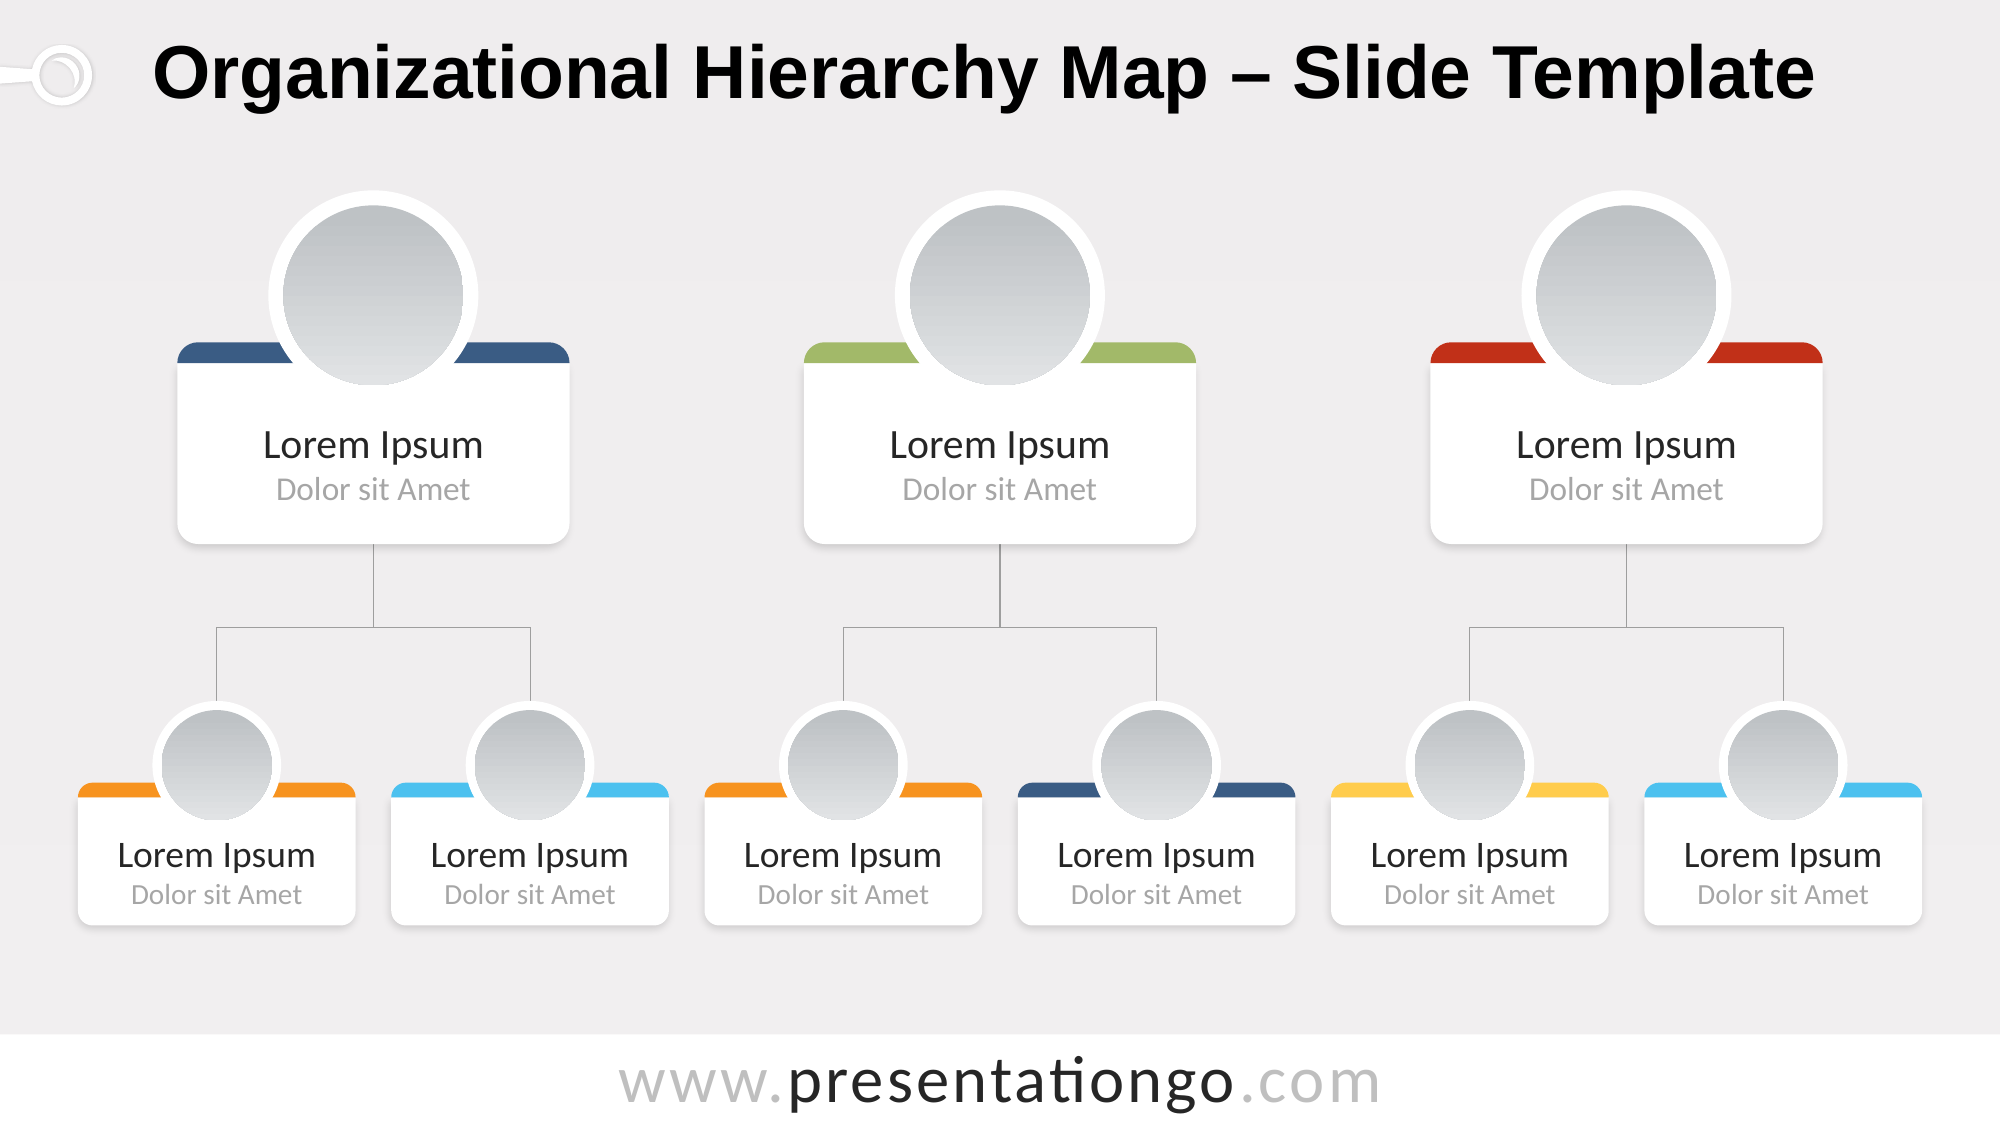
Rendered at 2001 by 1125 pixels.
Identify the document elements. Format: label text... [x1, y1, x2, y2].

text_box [368, 548, 535, 706]
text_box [391, 700, 669, 926]
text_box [1465, 548, 1632, 706]
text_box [1632, 548, 1788, 706]
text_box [1331, 700, 1609, 926]
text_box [211, 548, 368, 706]
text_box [77, 700, 356, 926]
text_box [803, 190, 1197, 544]
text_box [1644, 700, 1923, 926]
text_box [1430, 190, 1823, 544]
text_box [704, 700, 983, 926]
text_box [177, 190, 570, 544]
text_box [1017, 700, 1296, 926]
title Organizational Hierarchy Map – Slide Template [137, 26, 2000, 148]
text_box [838, 548, 1005, 706]
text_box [1005, 548, 1162, 706]
